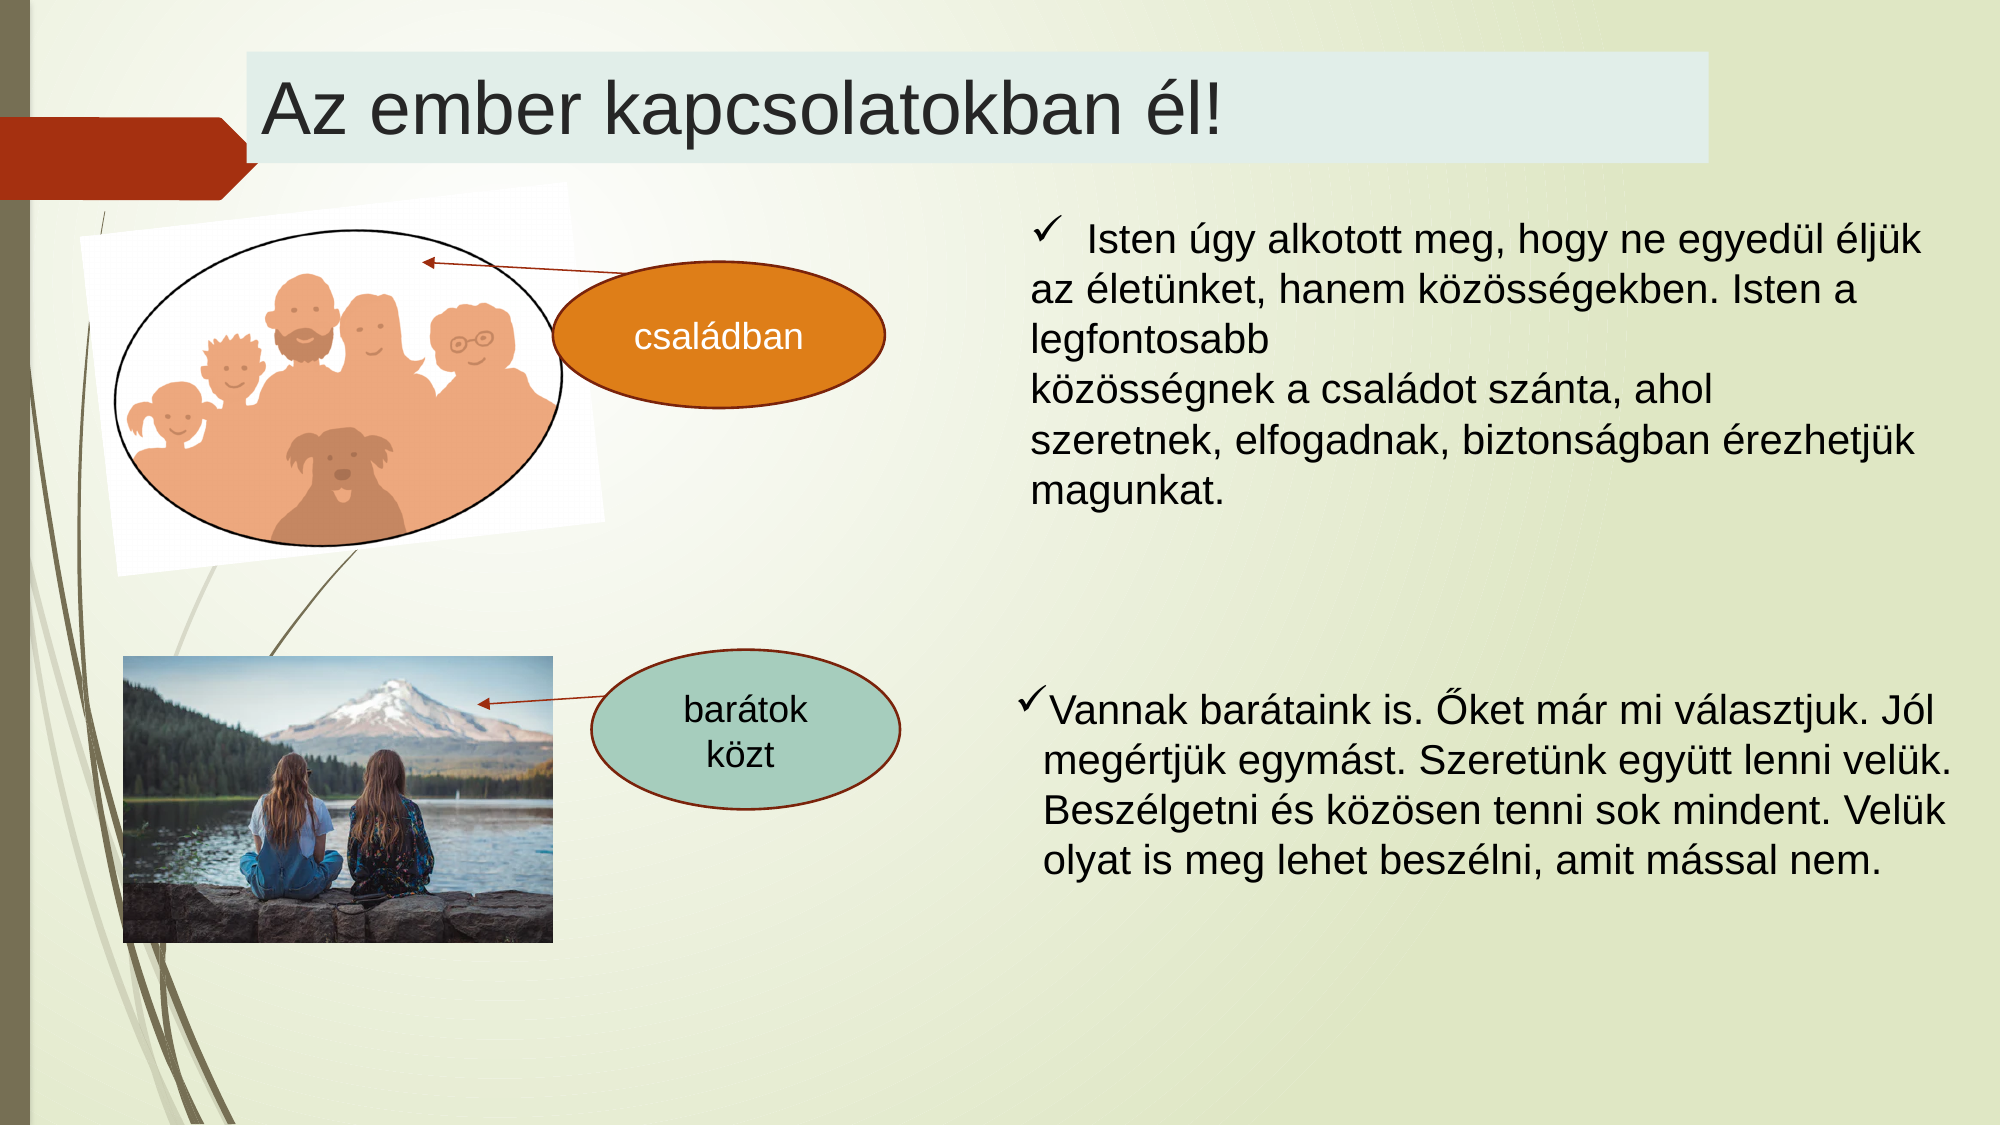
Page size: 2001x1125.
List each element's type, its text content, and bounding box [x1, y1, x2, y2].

title Az ember kapcsolatokban él! [246, 51, 1709, 164]
text_box családban [593, 261, 887, 410]
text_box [421, 261, 746, 281]
text_box Vannak barátaink is. Őket már mi választjuk. Jól megértjük egymást. Szeretünk együtt lenni velük. Beszélgetni és közösen tenni sok mindent. Velük olyat is meg lehet beszélni, amit mással nem. [999, 675, 2000, 891]
picture [96, 207, 588, 551]
picture [122, 656, 554, 944]
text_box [477, 692, 654, 705]
text_box Isten úgy alkotott meg, hogy ne egyedül éljük az életünket, hanem közösségekben. Isten a legfontosabb közösségnek a családot szánta, ahol szeretnek, elfogadnak, biztonságban érezhetjük magunkat. [1015, 204, 2000, 520]
text_box barátok közt [590, 648, 902, 811]
